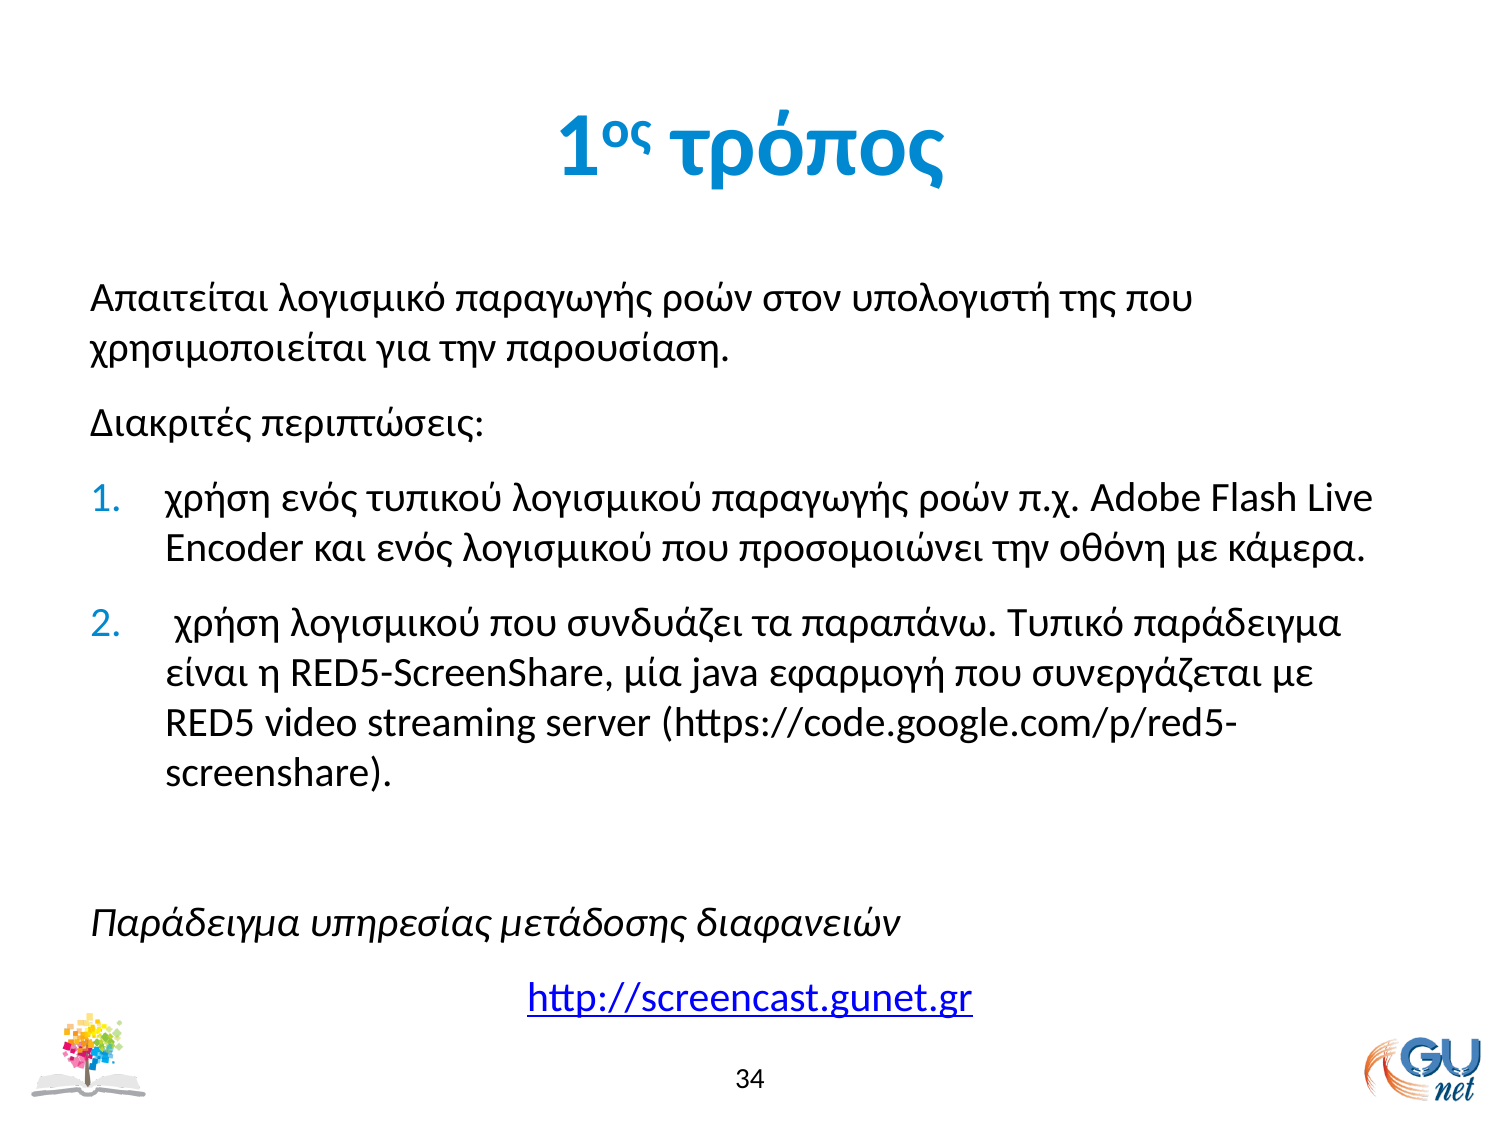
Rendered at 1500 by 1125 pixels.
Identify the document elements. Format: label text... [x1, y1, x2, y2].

title 1ος τρόπος [74, 44, 1426, 233]
slide_number 34 [17, 1046, 1483, 1107]
picture [29, 1007, 148, 1046]
picture [1359, 1030, 1486, 1108]
list Aπαιτείται λογισμικό παραγωγής ροών στον υπολογιστή της που χρησιμοποιείται για την παρουσίαση. Διακριτές περιπτώσεις: χρήση ενός τυπικού λογισμικού παραγωγής ροών π.χ. Adobe Flash Live Encoder και ενός λογισμικού που προσομοιώνει την οθόνη με κάμερα. χρήση λογισμικού που συνδυάζει τα παραπάνω. Τυπικό παράδειγμα είναι η RED5-ScreenShare, μία java εφαρμογή που συνεργάζεται με RED5 video streaming server (https://code.google.com/p/red5-screenshare). Παράδειγμα υπηρεσίας μετάδοσης διαφανειών http://screencast.gunet.gr [74, 262, 1426, 1006]
